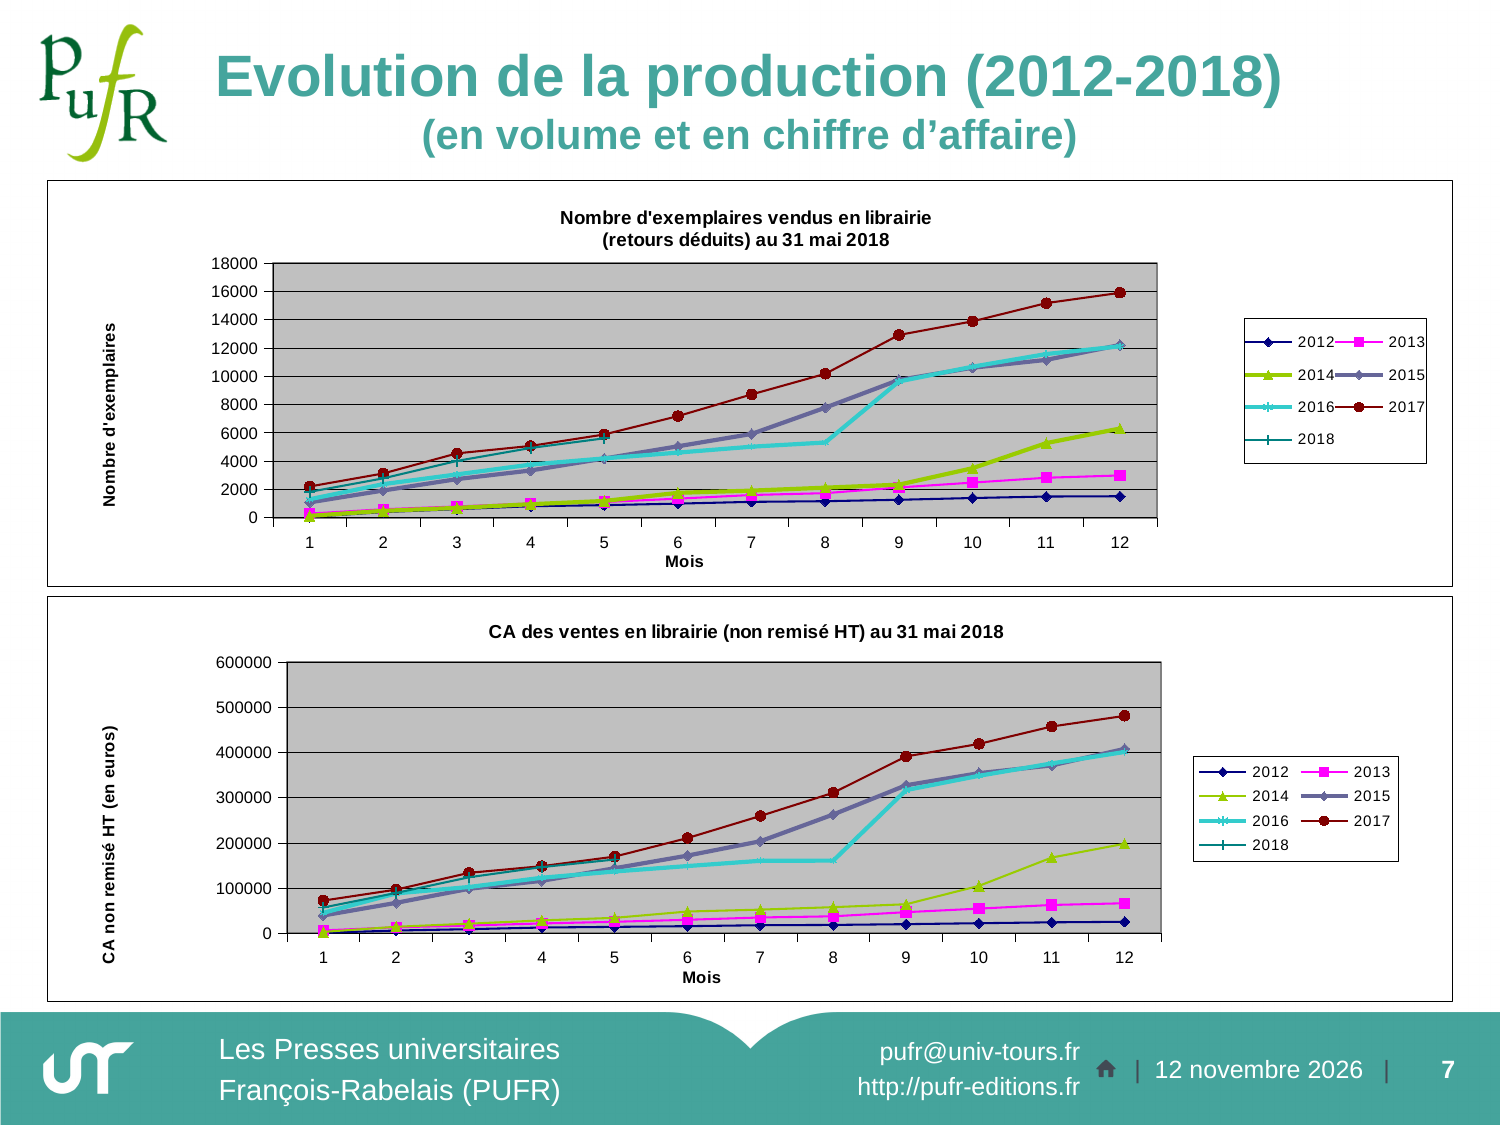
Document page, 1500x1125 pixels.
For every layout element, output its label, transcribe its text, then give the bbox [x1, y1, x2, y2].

list Les Presses universitaires François-Rabelais (PUFR) [218, 1011, 750, 1125]
title Evolution de la production (2012-2018) (en volume et en chiffre d’affaire) [195, 30, 1397, 159]
list pufr@univ-tours.fr http://pufr-editions.fr [773, 1011, 1081, 1125]
chart [46, 595, 1454, 1003]
chart [46, 180, 1454, 587]
picture [0, 0, 1500, 1125]
